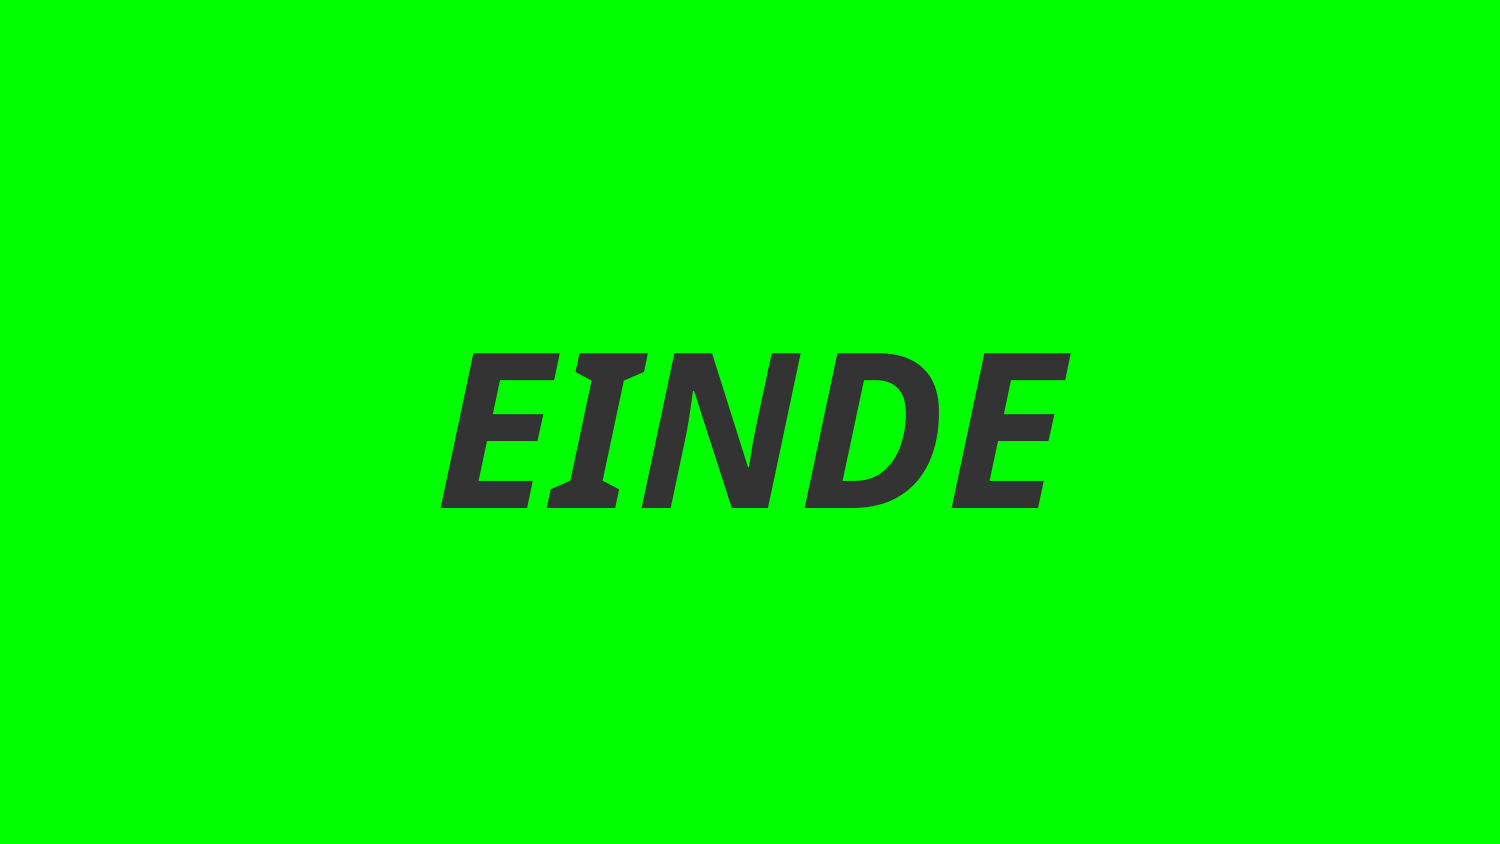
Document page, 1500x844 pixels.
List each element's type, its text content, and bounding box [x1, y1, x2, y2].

title EINDE [51, 352, 1449, 491]
